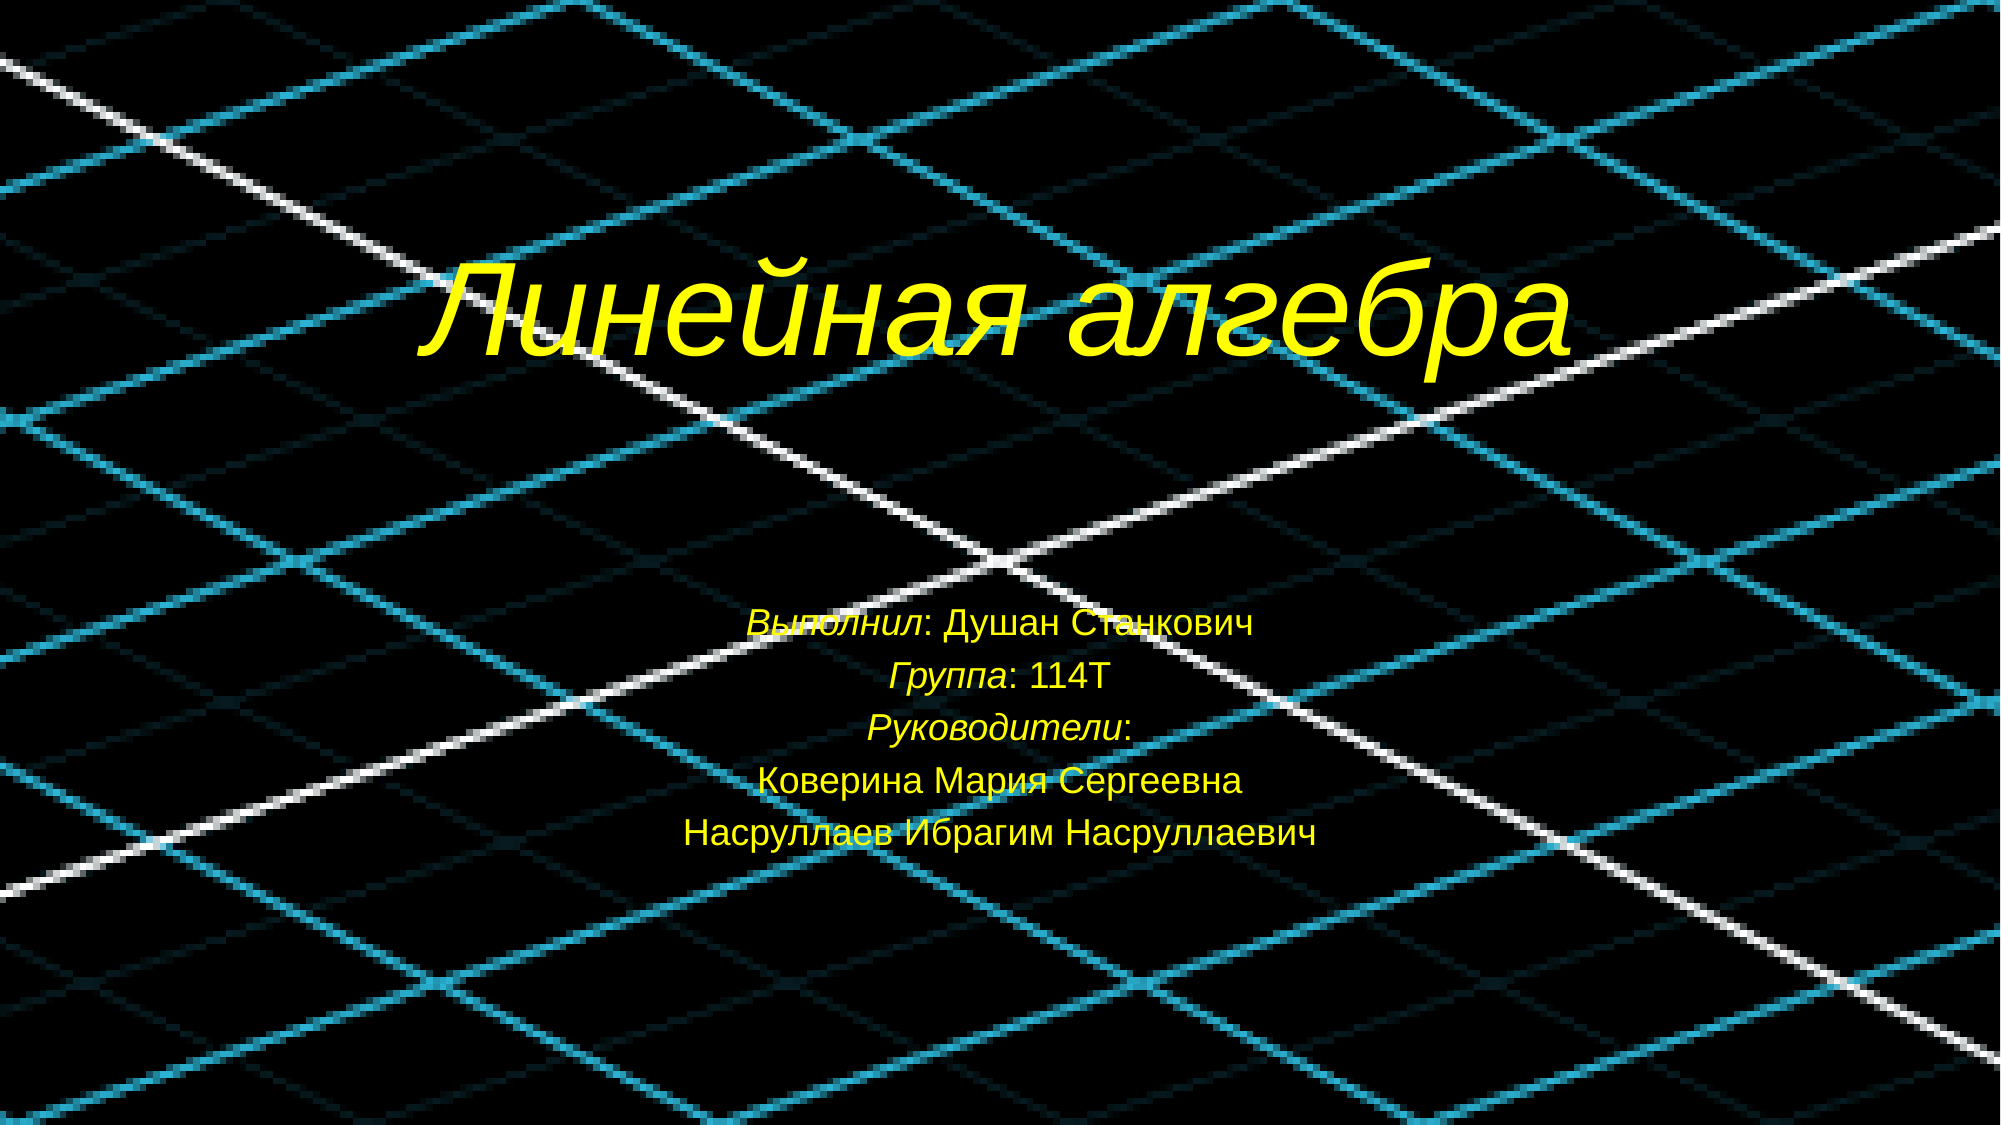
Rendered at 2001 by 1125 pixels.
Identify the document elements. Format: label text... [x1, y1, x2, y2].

picture [0, 0, 2001, 1125]
subtitle Выполнил: Душан Станкович Группа: 114Т Руководители: Коверина Мария Сергеевна Насруллаев Ибрагим Насруллаевич [249, 590, 1751, 863]
title Линейная алгебра [249, 93, 1751, 390]
